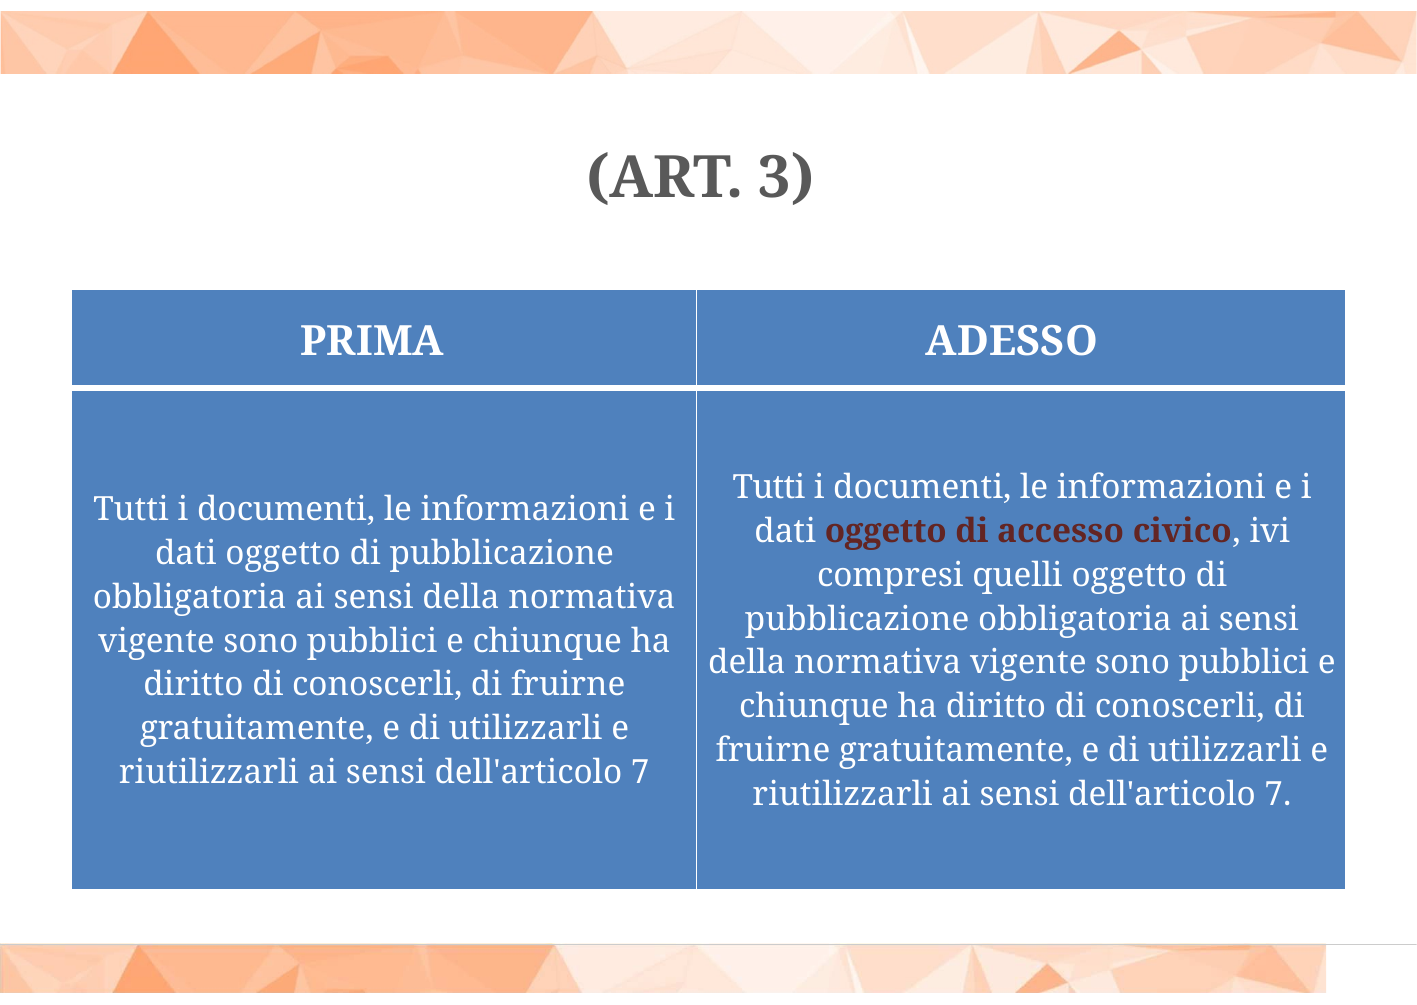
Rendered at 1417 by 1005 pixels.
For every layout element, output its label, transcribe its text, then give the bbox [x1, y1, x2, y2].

table_header PRIMA [72, 290, 696, 385]
title (ART. 3) [0, 139, 1417, 211]
table_cell Tutti i documenti, le informazioni e i dati oggetto di pubblicazione obbligatoria ai sensi della normativa vigente sono pubblici e chiunque ha diritto di conoscerli, di fruirne gratuitamente, e di utilizzarli e riutilizzarli ai sensi dell'articolo 7 [72, 391, 696, 889]
table_header ADESSO [697, 290, 1345, 385]
picture [0, 945, 1327, 993]
table_cell Tutti i documenti, le informazioni e i dati oggetto di accesso civico, ivi compresi quelli oggetto di pubblicazione obbligatoria ai sensi della normativa vigente sono pubblici e chiunque ha diritto di conoscerli, di fruirne gratuitamente, e di utilizzarli e riutilizzarli ai sensi dell'articolo 7. [697, 391, 1345, 889]
picture [0, 11, 1417, 74]
